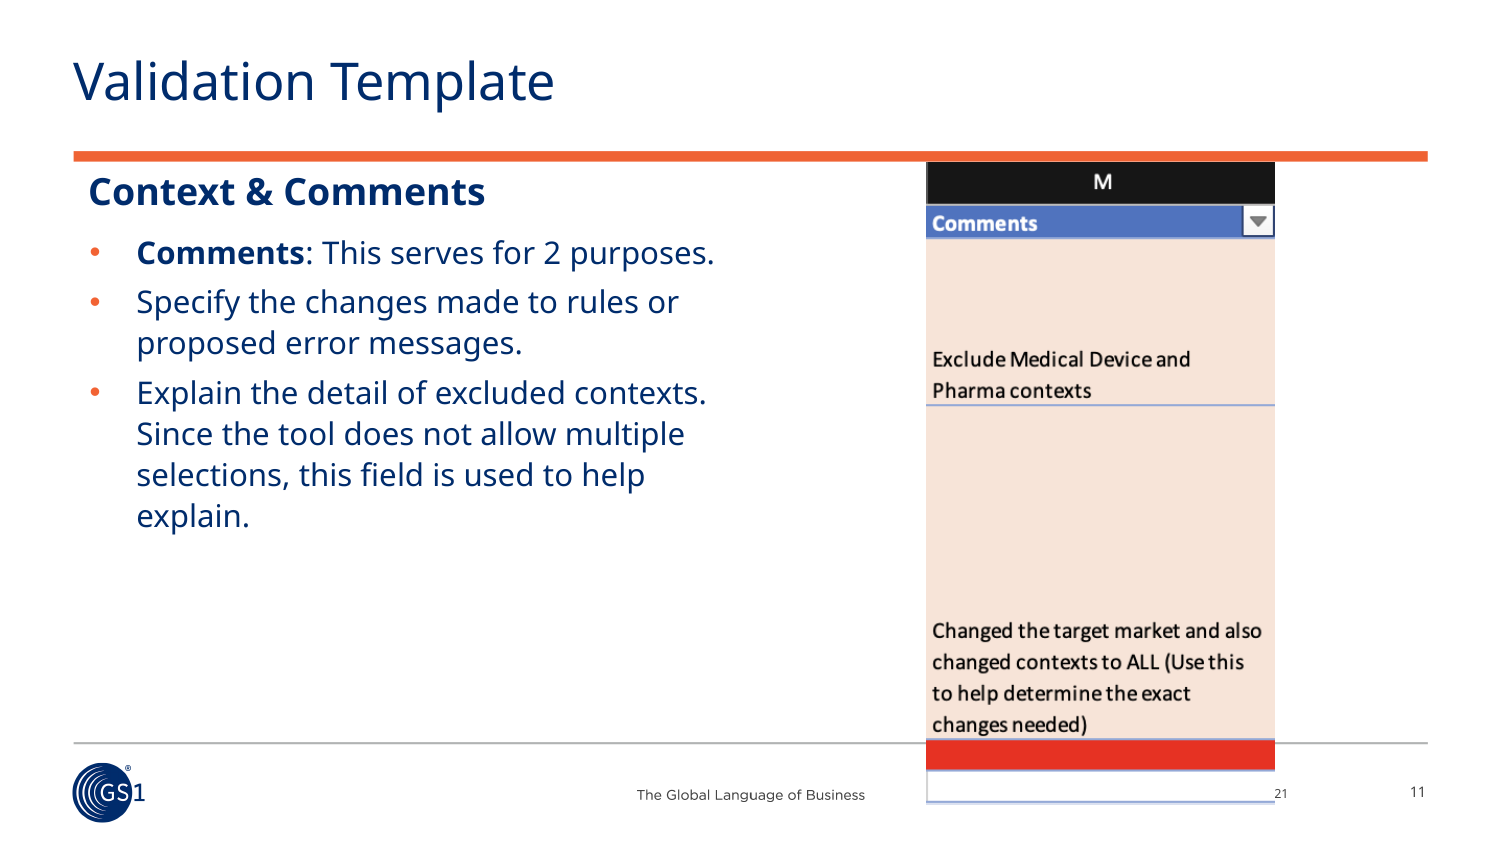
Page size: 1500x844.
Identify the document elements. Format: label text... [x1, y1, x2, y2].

list Context & Comments [73, 160, 1427, 222]
title Validation Template [73, 28, 1426, 140]
list Comments: This serves for 2 purposes. Specify the changes made to rules or proposed error messages. Explain the detail of excluded contexts. Since the tool does not allow multiple selections, this field is used to help explain. [62, 221, 776, 690]
slide_number 11 [1385, 780, 1427, 806]
picture [0, 0, 1500, 844]
